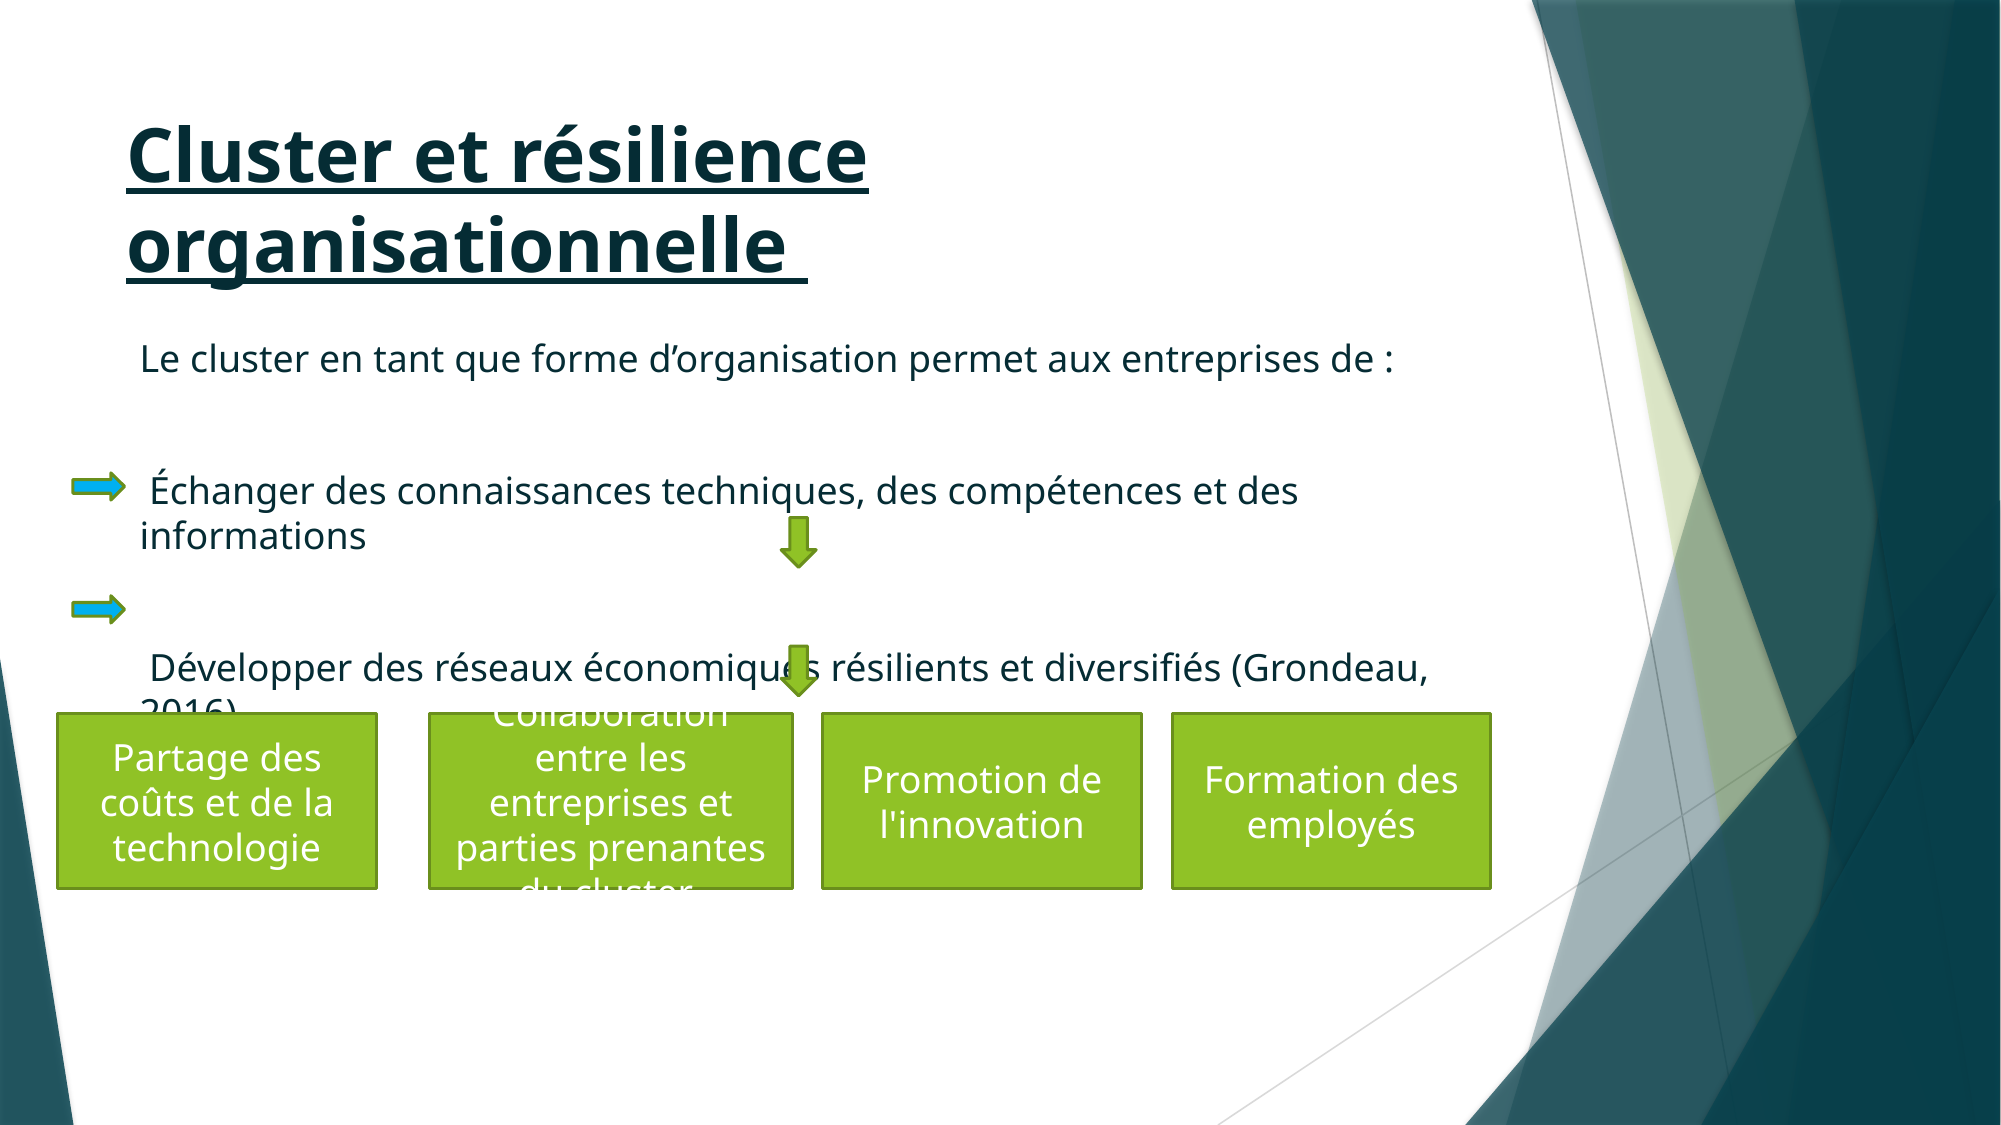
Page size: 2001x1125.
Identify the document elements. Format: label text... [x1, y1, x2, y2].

text_box [71, 471, 126, 502]
text_box Formation des employés [1171, 712, 1492, 890]
text_box Partage des coûts et de la technologie [56, 712, 378, 890]
text_box Promotion de l'innovation [821, 712, 1143, 890]
text_box [779, 644, 818, 697]
title Cluster et résilience organisationnelle [111, 99, 1522, 317]
list Le cluster en tant que forme d’organisation permet aux entreprises de : Échanger des connaissances techniques, des compétences et des informations Développer des réseaux économiques résilients et diversifiés (Grondeau, 2016). [124, 327, 1535, 965]
text_box [779, 516, 818, 569]
text_box Collaboration entre les entreprises et parties prenantes du cluster [428, 712, 794, 890]
text_box [71, 594, 126, 625]
